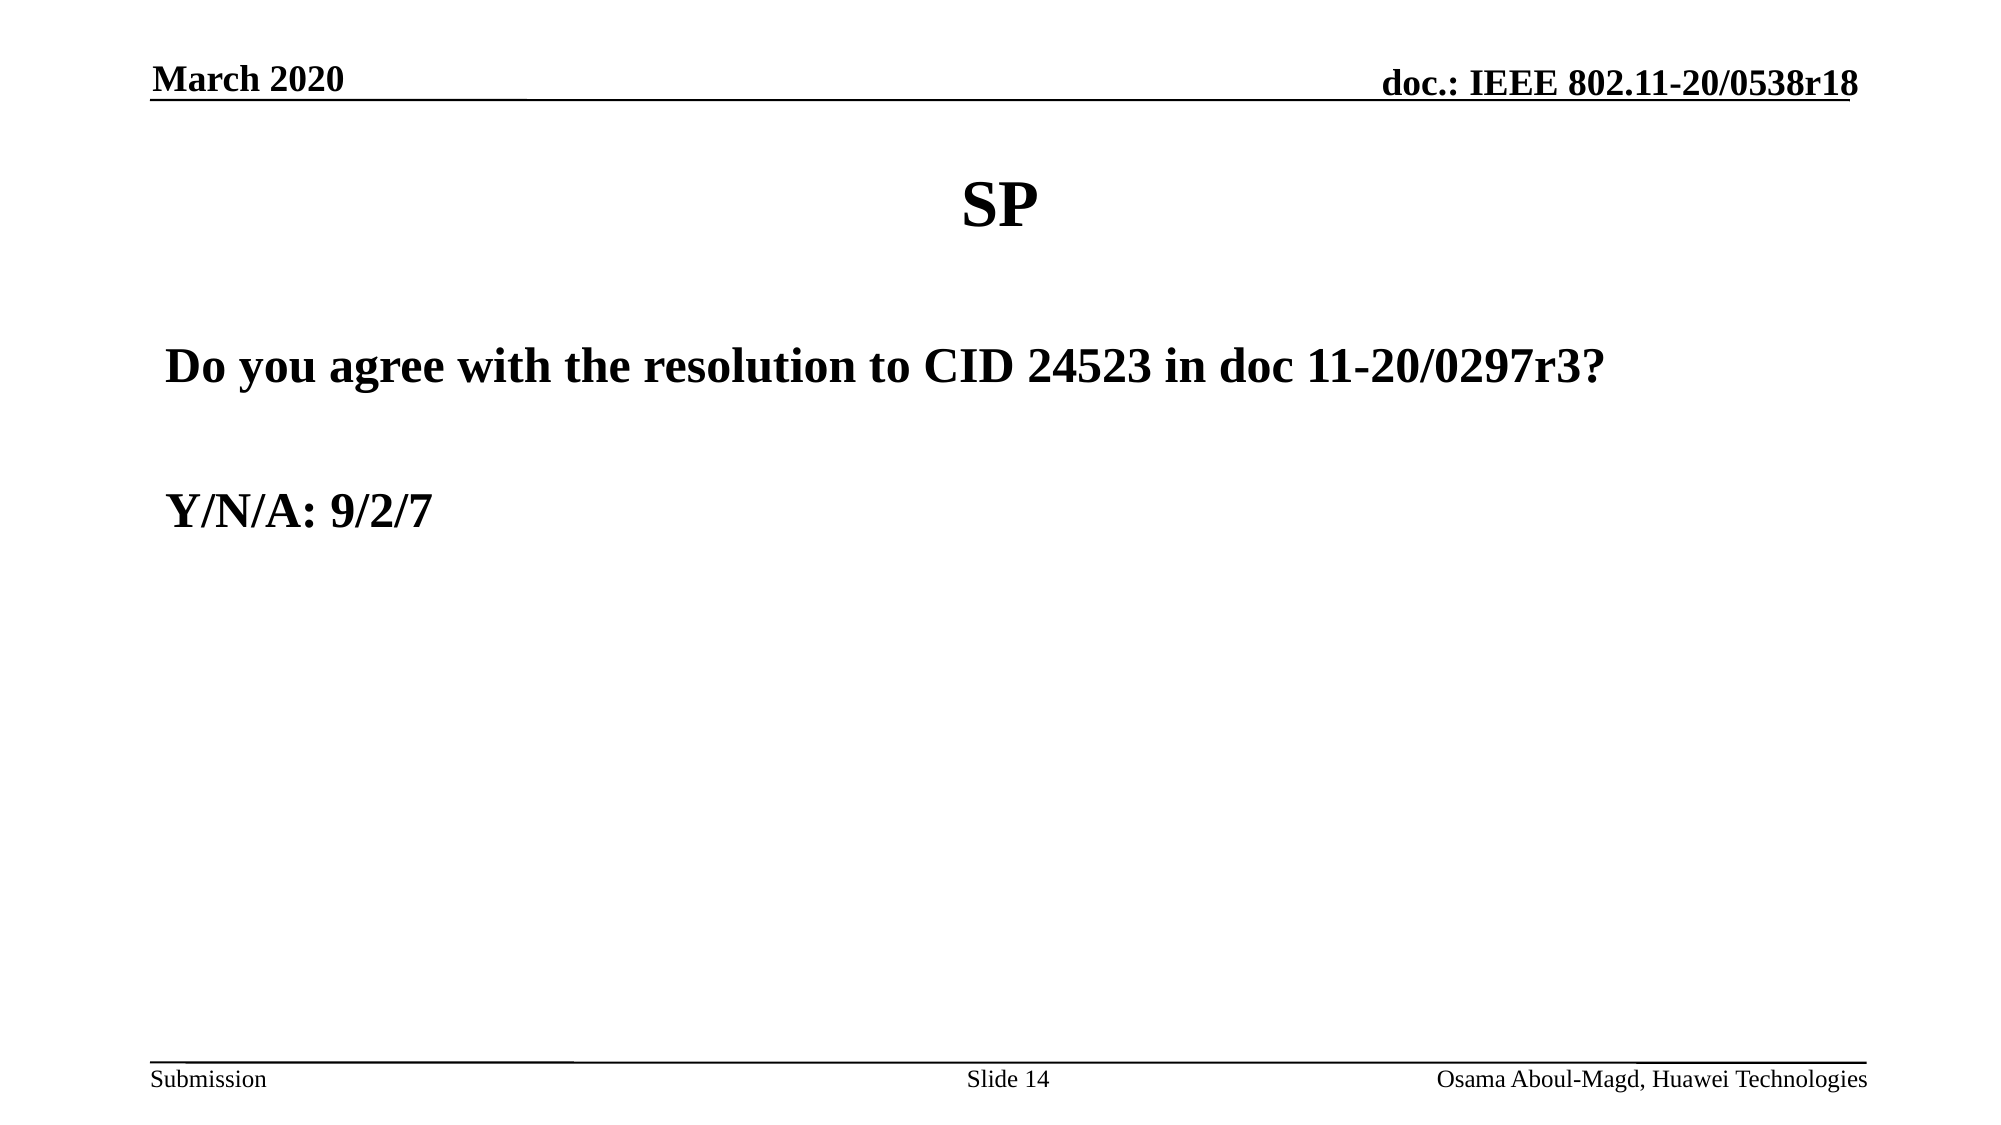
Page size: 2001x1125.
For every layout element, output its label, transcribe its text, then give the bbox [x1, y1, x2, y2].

footer Osama Aboul-Magd, Huawei Technologies [1171, 1061, 1869, 1093]
list Do you agree with the resolution to CID 24523 in doc 11-20/0297r3? Y/N/A: 9/2/7 [149, 324, 1850, 1000]
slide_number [152, 54, 563, 100]
slide_number Slide 14 [950, 1061, 1067, 1123]
title SP [149, 112, 1850, 288]
